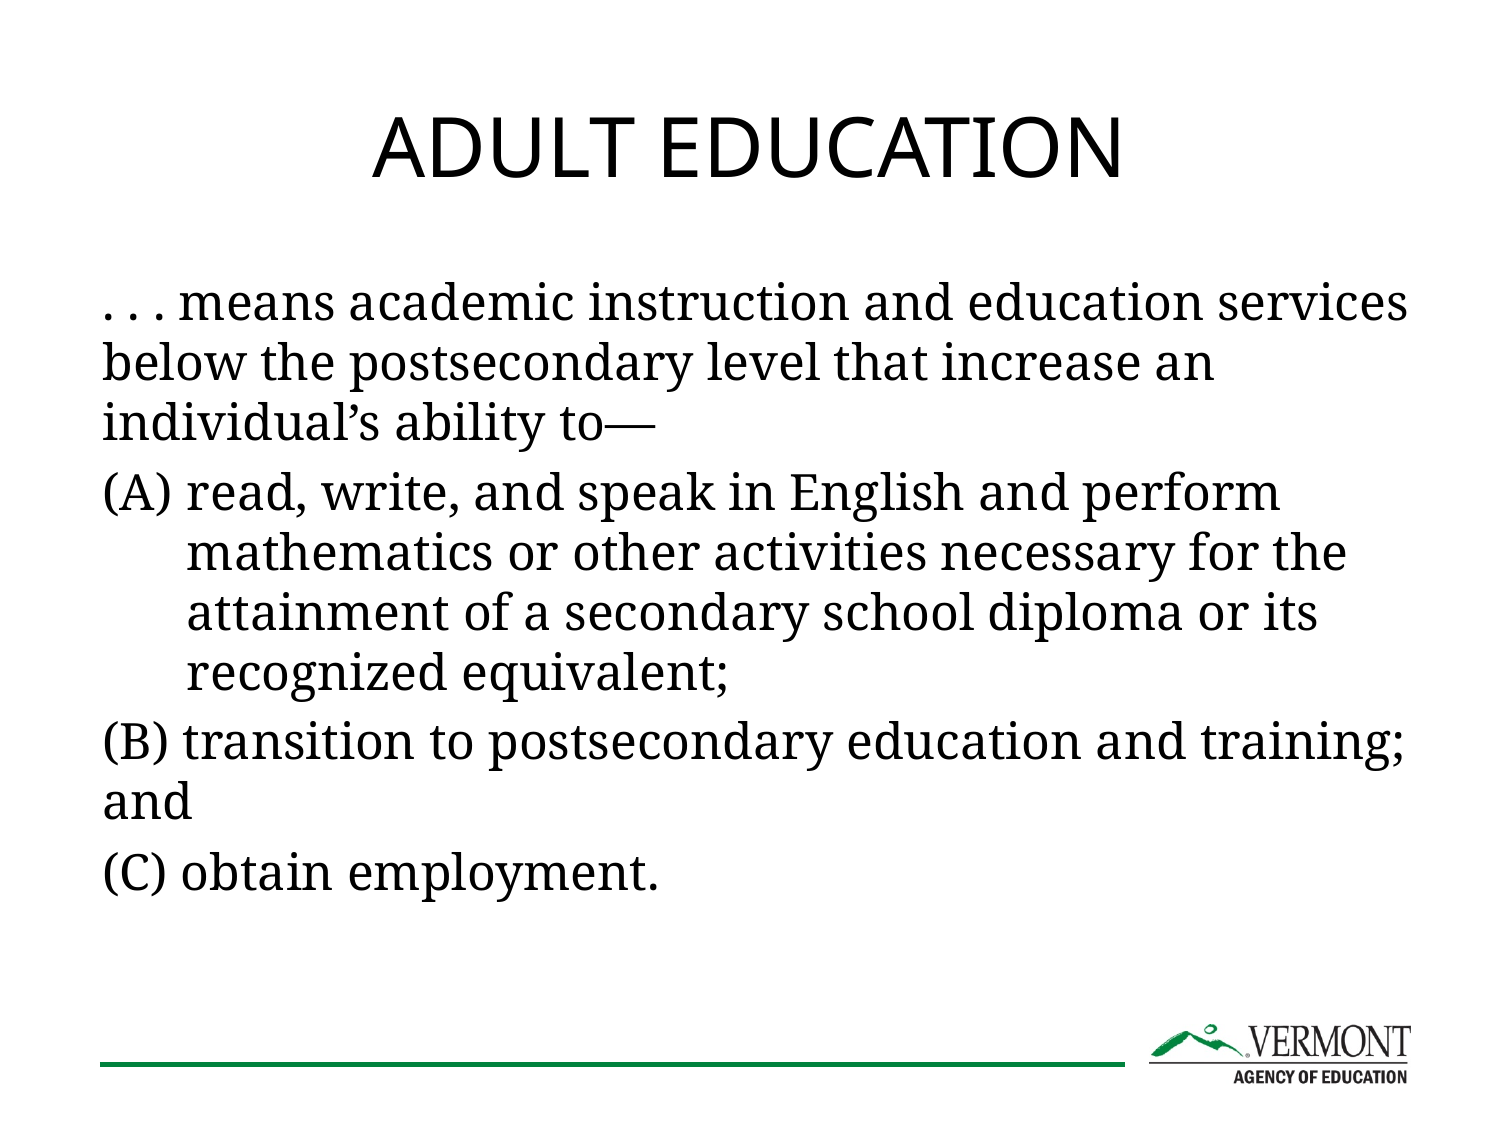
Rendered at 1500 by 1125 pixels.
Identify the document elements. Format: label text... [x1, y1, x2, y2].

title ADULT EDUCATION [75, 50, 1425, 238]
picture [1149, 1024, 1411, 1101]
list . . . means academic instruction and education services below the postsecondary level that increase an individual’s ability to— read, write, and speak in English and perform mathematics or other activities necessary for the attainment of a secondary school diploma or its recognized equivalent; (B) transition to postsecondary education and training; and (C) obtain employment. [87, 262, 1425, 975]
